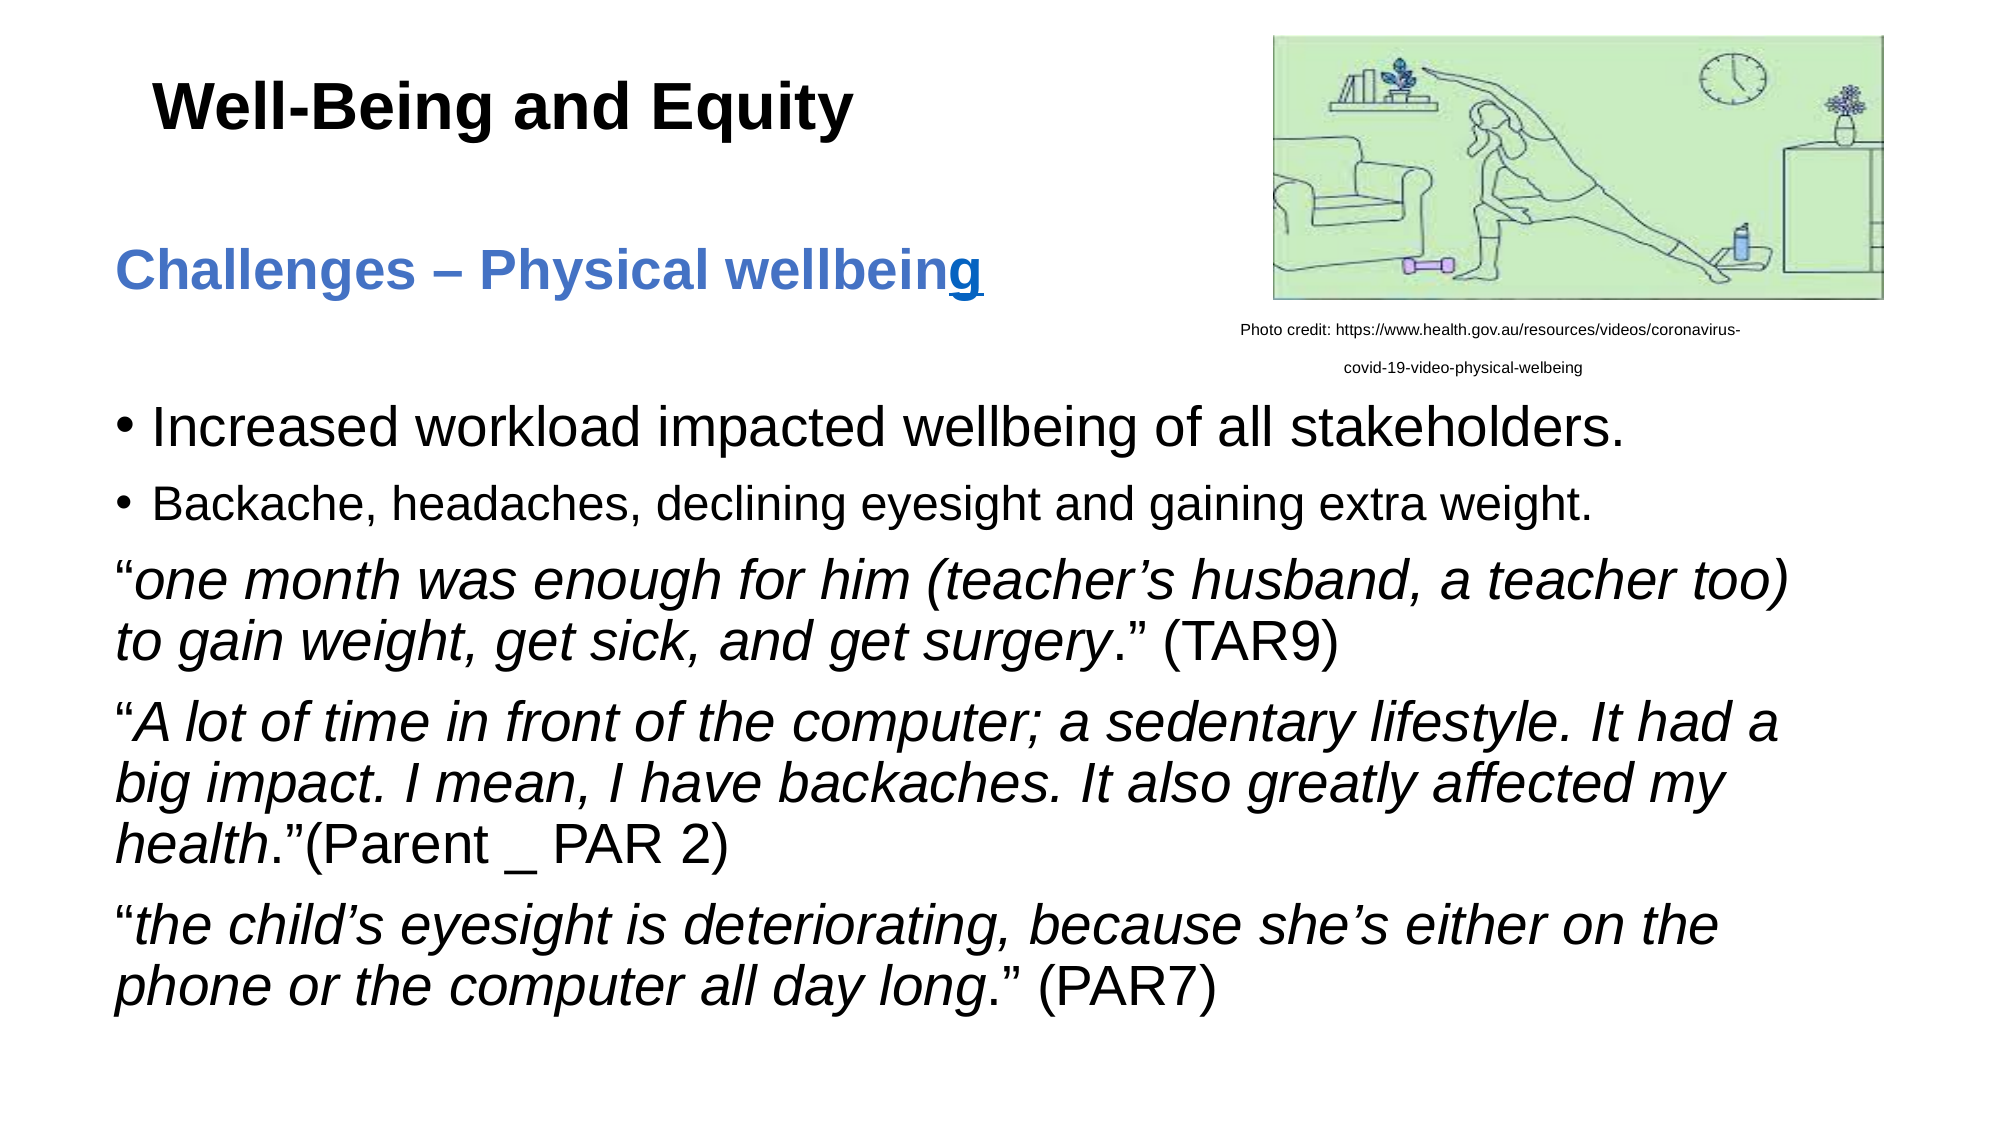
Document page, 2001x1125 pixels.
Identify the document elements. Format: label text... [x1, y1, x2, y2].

list Challenges – Physical wellbeing Photo credit: https://www.health.gov.au/resources/videos/coronavirus- covid-19-video-physical-welbeing Increased workload impacted wellbeing of all stakeholders. Backache, headaches, declining eyesight and gaining extra weight. “one month was enough for him (teacher’s husband, a teacher too) to gain weight, get sick, and get surgery.” (TAR9) “A lot of time in front of the computer; a sedentary lifestyle. It had a big impact. I mean, I have backaches. It also greatly affected my health.”(Parent _ PAR 2) “the child’s eyesight is deteriorating, because she’s either on the phone or the computer all day long.” (PAR7) [100, 233, 1826, 1028]
picture [1273, 35, 1884, 300]
title Well-Being and Equity [137, 59, 1273, 156]
